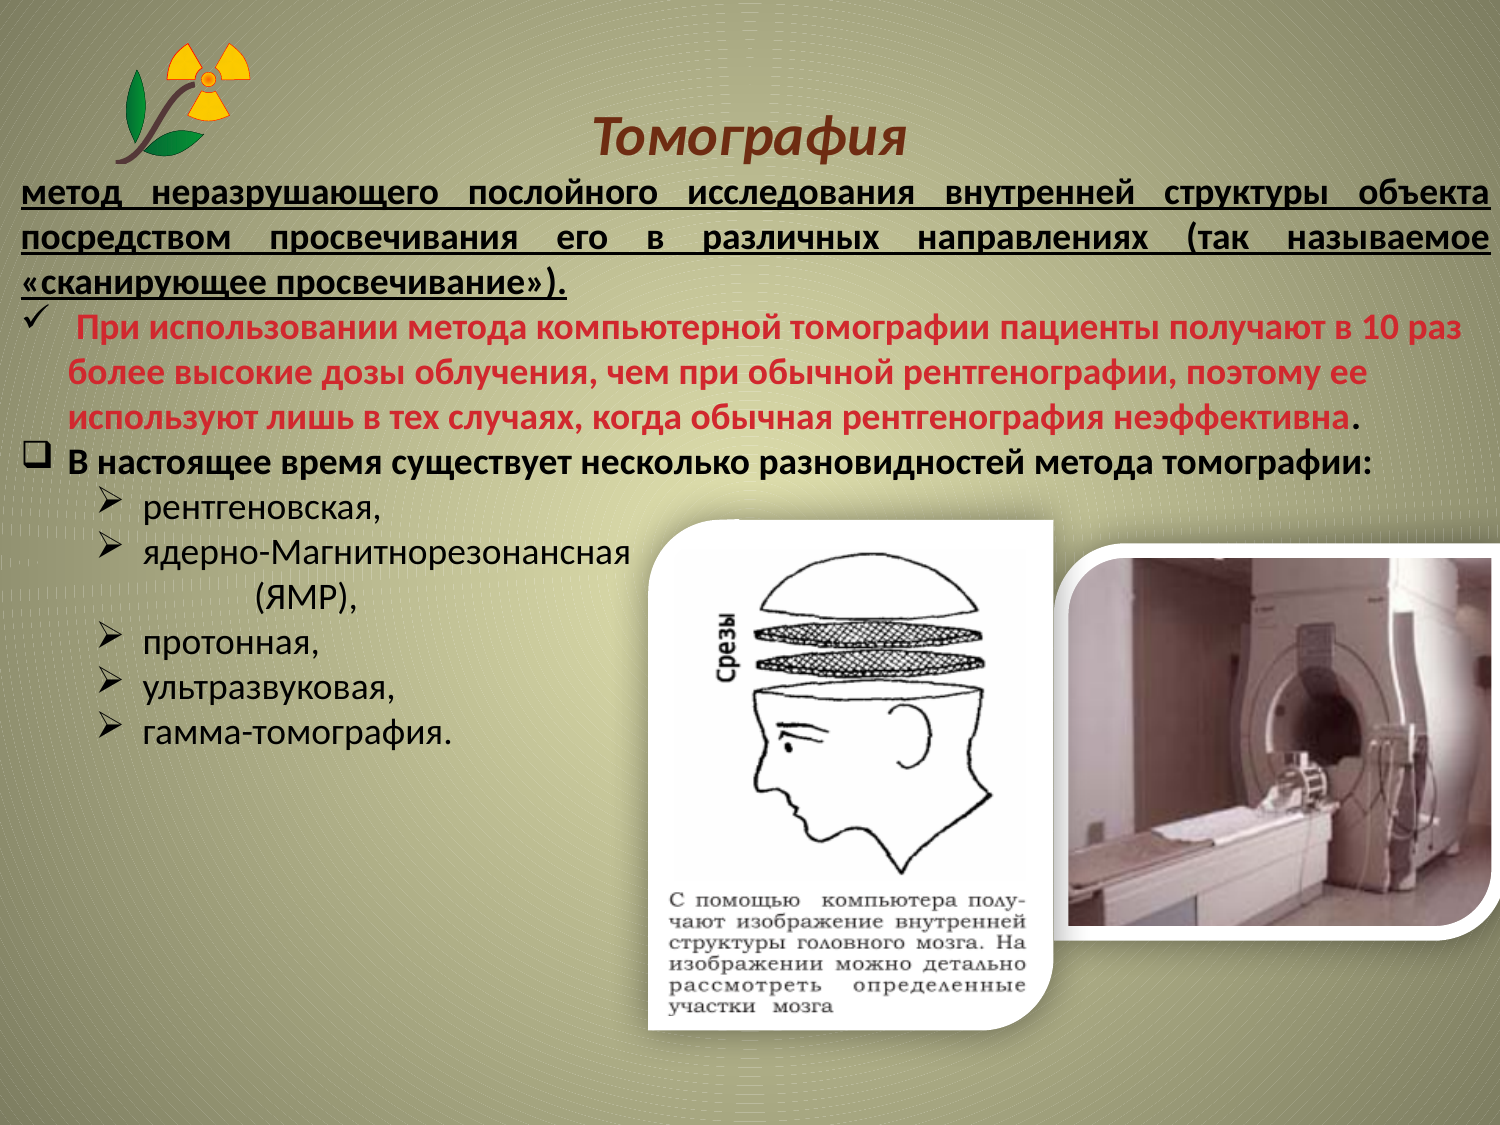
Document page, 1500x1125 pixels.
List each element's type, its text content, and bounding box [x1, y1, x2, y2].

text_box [114, 42, 251, 165]
picture [655, 526, 1047, 1024]
picture [1060, 550, 1499, 934]
text_box Томография метод неразрушающего послойного исследования внутренней структуры объекта посредством просвечивания его в различных направлениях (так называемое «сканирующее просвечивание»). При использовании метода компьютерной томографии пациенты получают в 10 раз более высокие дозы облучения, чем при обычной рентгенографии, поэтому ее используют лишь в тех случаях, когда обычная рентгенография неэффективна. В настоящее время существует несколько разновидностей метода томографии: рентгеновская, ядерно-Магнитнорезонансная (ЯМР), протонная, ультразвуковая, гамма-томография. [5, 90, 1500, 1075]
